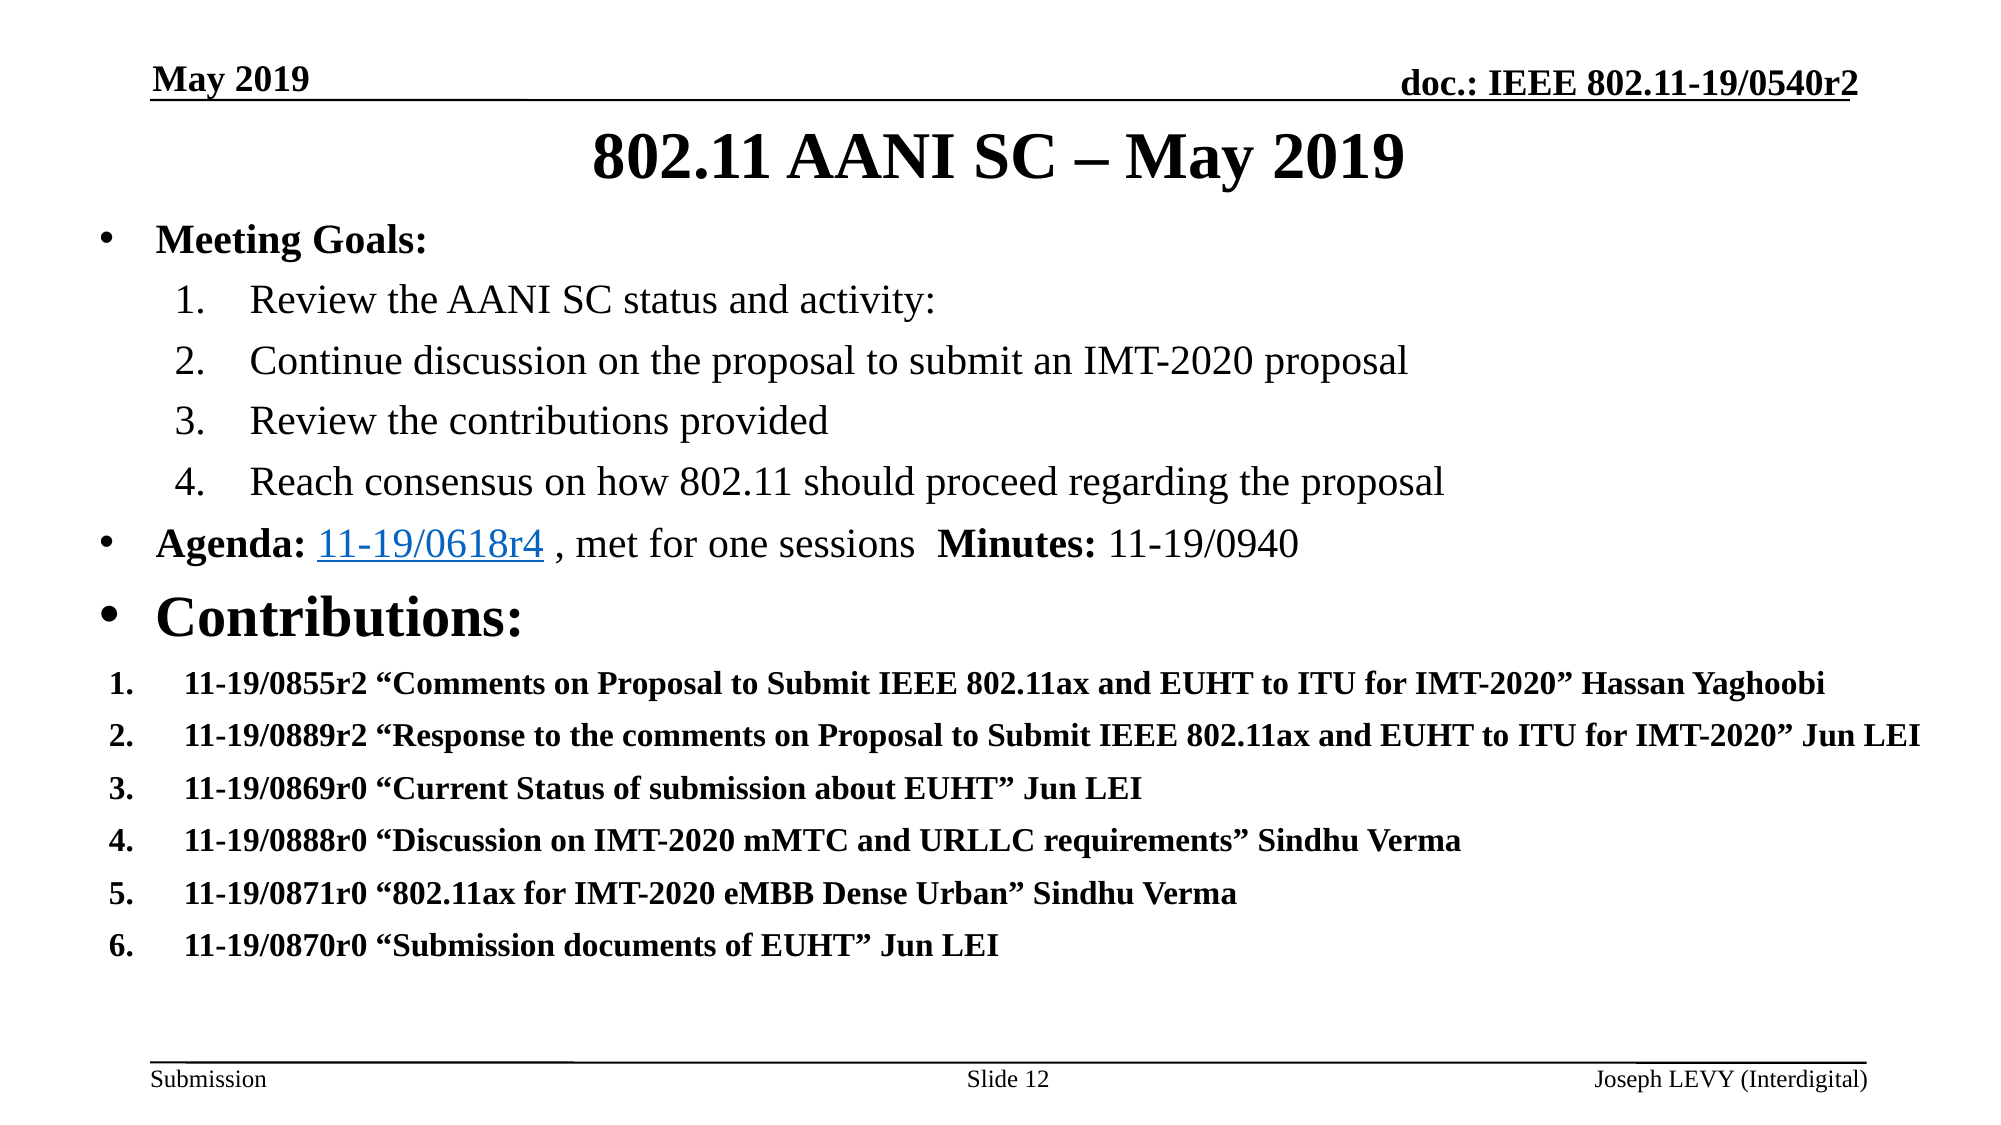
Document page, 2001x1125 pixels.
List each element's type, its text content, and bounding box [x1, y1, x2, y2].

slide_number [152, 54, 563, 100]
list Meeting Goals: Review the AANI SC status and activity: Continue discussion on the proposal to submit an IMT-2020 proposal Review the contributions provided Reach consensus on how 802.11 should proceed regarding the proposal Agenda: 11-19/0618r4 , met for one sessions Minutes: 11-19/0940 Contributions: 11-19/0855r2 “Comments on Proposal to Submit IEEE 802.11ax and EUHT to ITU for IMT-2020” Hassan Yaghoobi 11-19/0889r2 “Response to the comments on Proposal to Submit IEEE 802.11ax and EUHT to ITU for IMT-2020” Jun LEI 11-19/0869r0 “Current Status of submission about EUHT” Jun LEI 11-19/0888r0 “Discussion on IMT-2020 mMTC and URLLC requirements” Sindhu Verma 11-19/0871r0 “802.11ax for IMT-2020 eMBB Dense Urban” Sindhu Verma 11-19/0870r0 “Submission documents of EUHT” Jun LEI [74, 204, 2000, 1028]
footer Joseph LEVY (Interdigital) [1171, 1061, 1869, 1093]
title 802.11 AANI SC – May 2019 [362, 101, 1638, 203]
slide_number Slide 12 [950, 1061, 1067, 1123]
